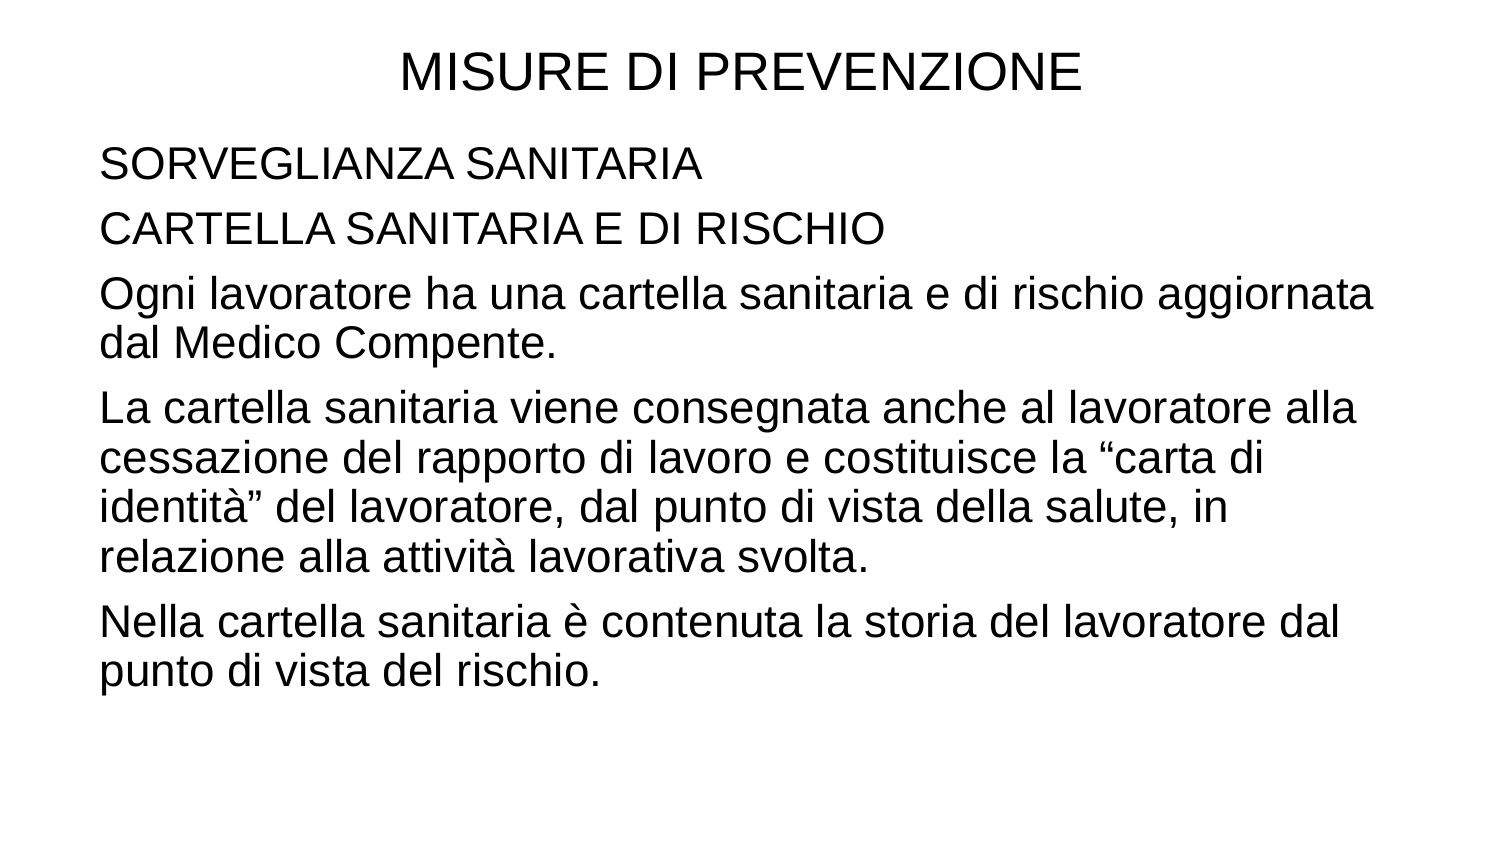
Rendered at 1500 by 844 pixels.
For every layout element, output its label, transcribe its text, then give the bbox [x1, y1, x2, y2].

list SORVEGLIANZA SANITARIA CARTELLA SANITARIA E DI RISCHIO Ogni lavoratore ha una cartella sanitaria e di rischio aggiornata dal Medico Compente. La cartella sanitaria viene consegnata anche al lavoratore alla cessazione del rapporto di lavoro e costituisce la “carta di identità” del lavoratore, dal punto di vista della salute, in relazione alla attività lavorativa svolta. Nella cartella sanitaria è contenuta la storia del lavoratore dal punto di vista del rischio. [85, 132, 1432, 818]
list MISURE DI PREVENZIONE [0, 35, 1500, 101]
